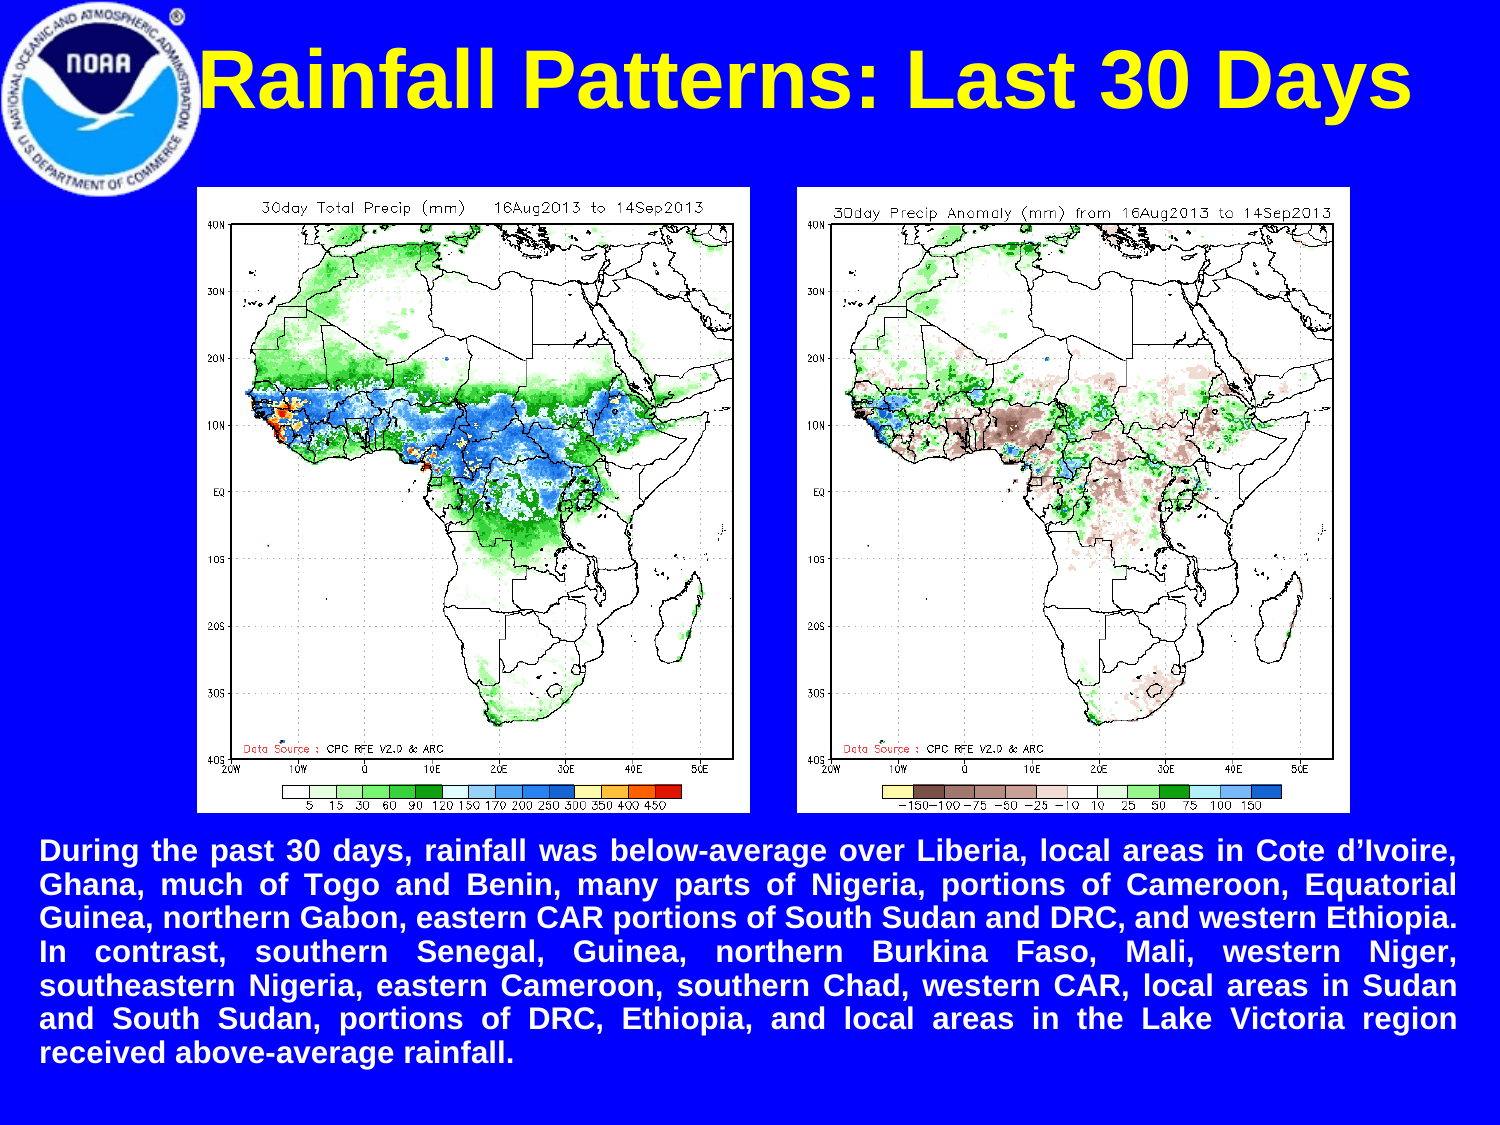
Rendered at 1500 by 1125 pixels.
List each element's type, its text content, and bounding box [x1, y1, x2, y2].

picture [797, 187, 1350, 813]
picture [0, 0, 750, 813]
title Rainfall Patterns: Last 30 Days [174, 0, 1438, 150]
text_box During the past 30 days, rainfall was below-average over Liberia, local areas in Cote d’Ivoire, Ghana, much of Togo and Benin, many parts of Nigeria, portions of Cameroon, Equatorial Guinea, northern Gabon, eastern CAR portions of South Sudan and DRC, and western Ethiopia. In contrast, southern Senegal, Guinea, northern Burkina Faso, Mali, western Niger, southeastern Nigeria, eastern Cameroon, southern Chad, western CAR, local areas in Sudan and South Sudan, portions of DRC, Ethiopia, and local areas in the Lake Victoria region received above-average rainfall. [24, 827, 1475, 1078]
